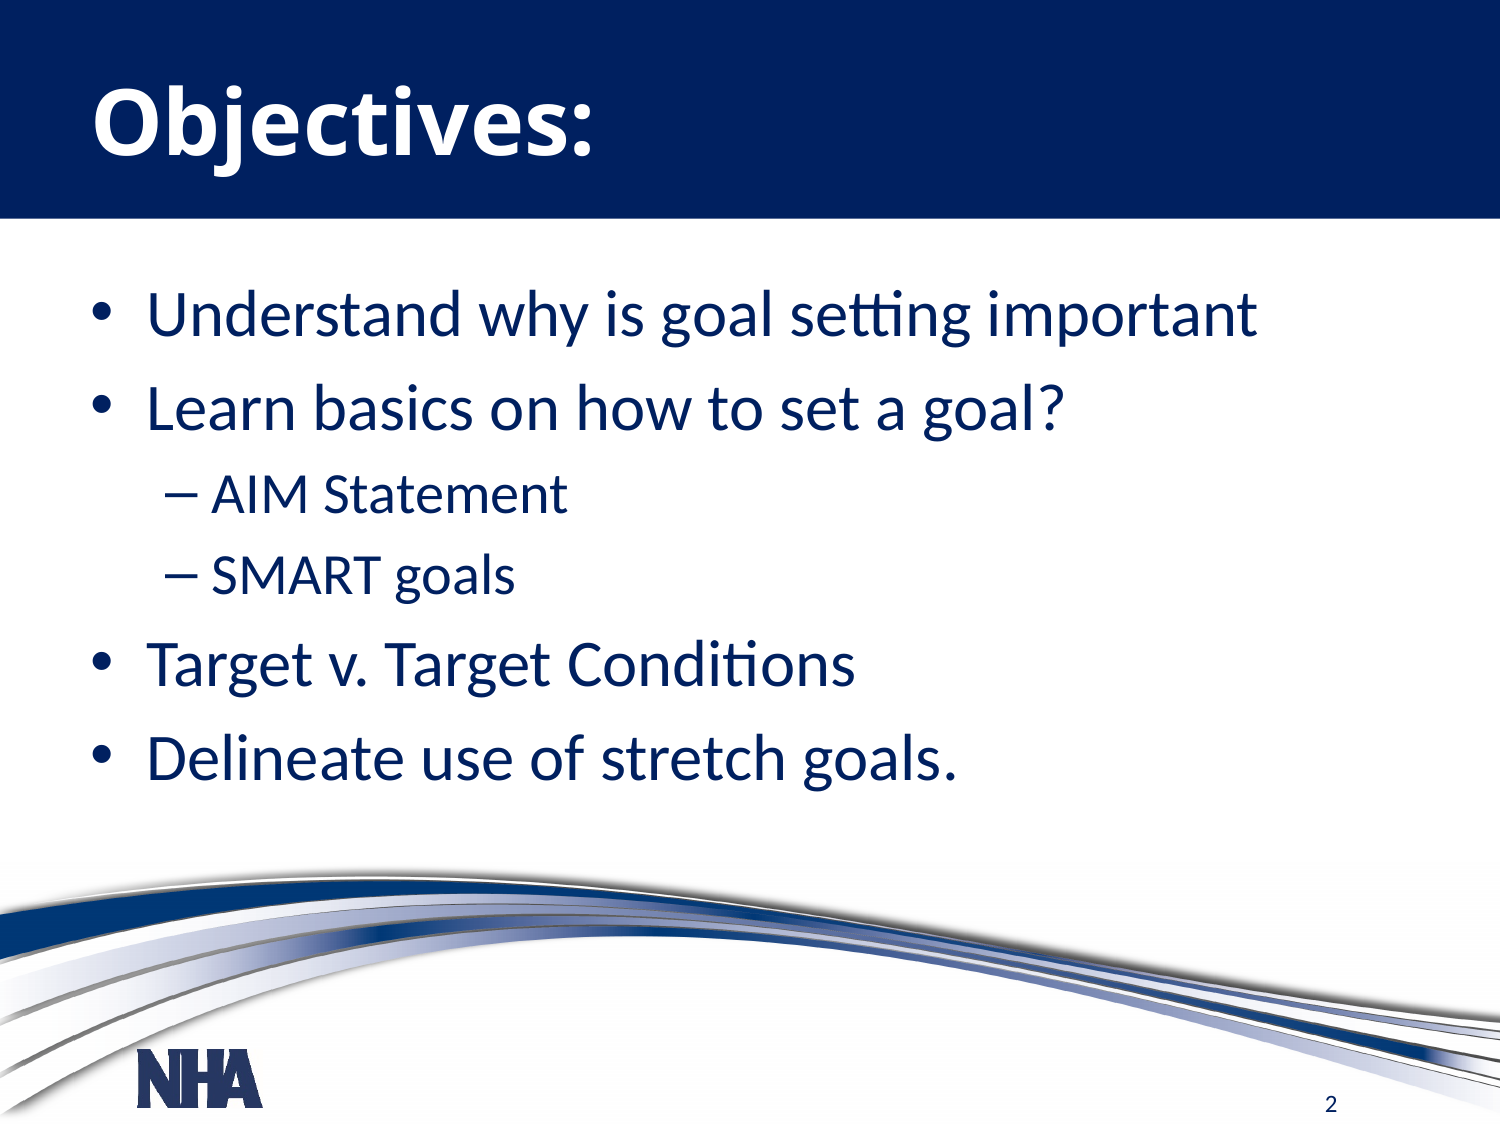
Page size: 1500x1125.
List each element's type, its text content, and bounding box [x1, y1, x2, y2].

list Understand why is goal setting important Learn basics on how to set a goal? AIM Statement SMART goals Target v. Target Conditions Delineate use of stretch goals. [75, 262, 1425, 875]
picture [0, 862, 1500, 1125]
title Objectives: [75, 24, 1425, 213]
